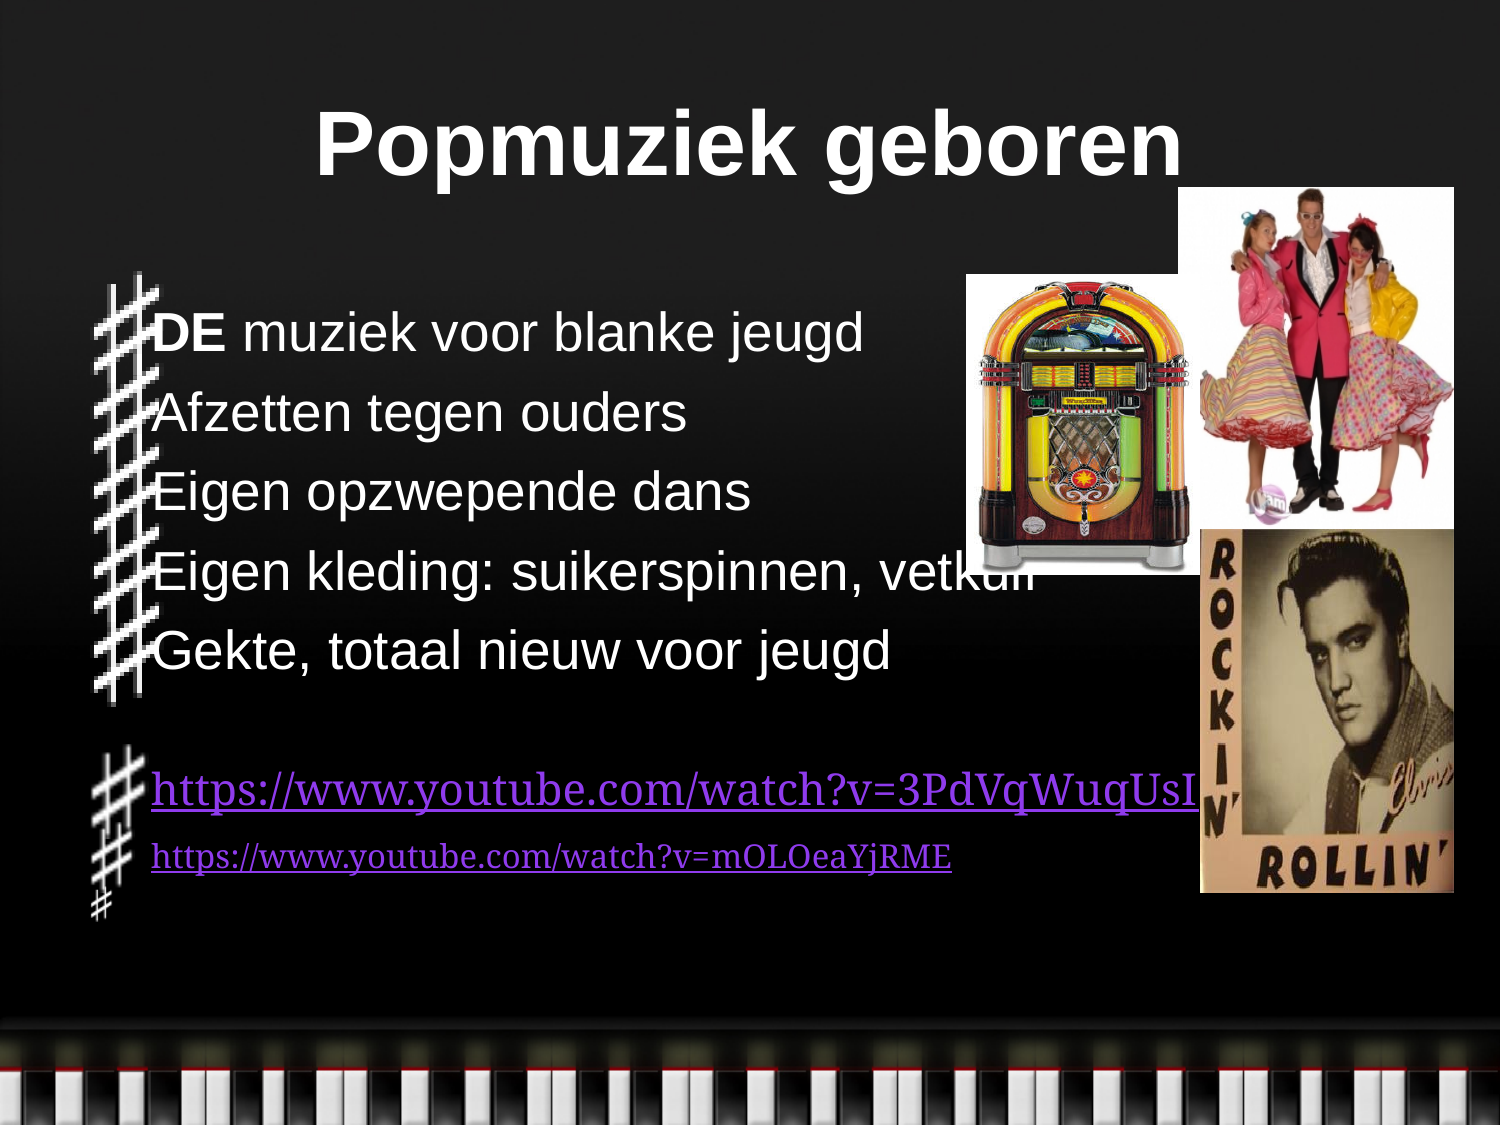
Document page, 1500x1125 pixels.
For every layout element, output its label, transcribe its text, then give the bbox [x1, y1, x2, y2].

title Popmuziek geboren [75, 45, 1425, 233]
picture [0, 0, 1500, 1125]
list DE muziek voor blanke jeugd Afzetten tegen ouders Eigen opzwepende dans Eigen kleding: suikerspinnen, vetkuif Gekte, totaal nieuw voor jeugd https://www.youtube.com/watch?v=3PdVqWuqUsI https://www.youtube.com/watch?v=mOLOeaYjRME [75, 288, 1425, 925]
